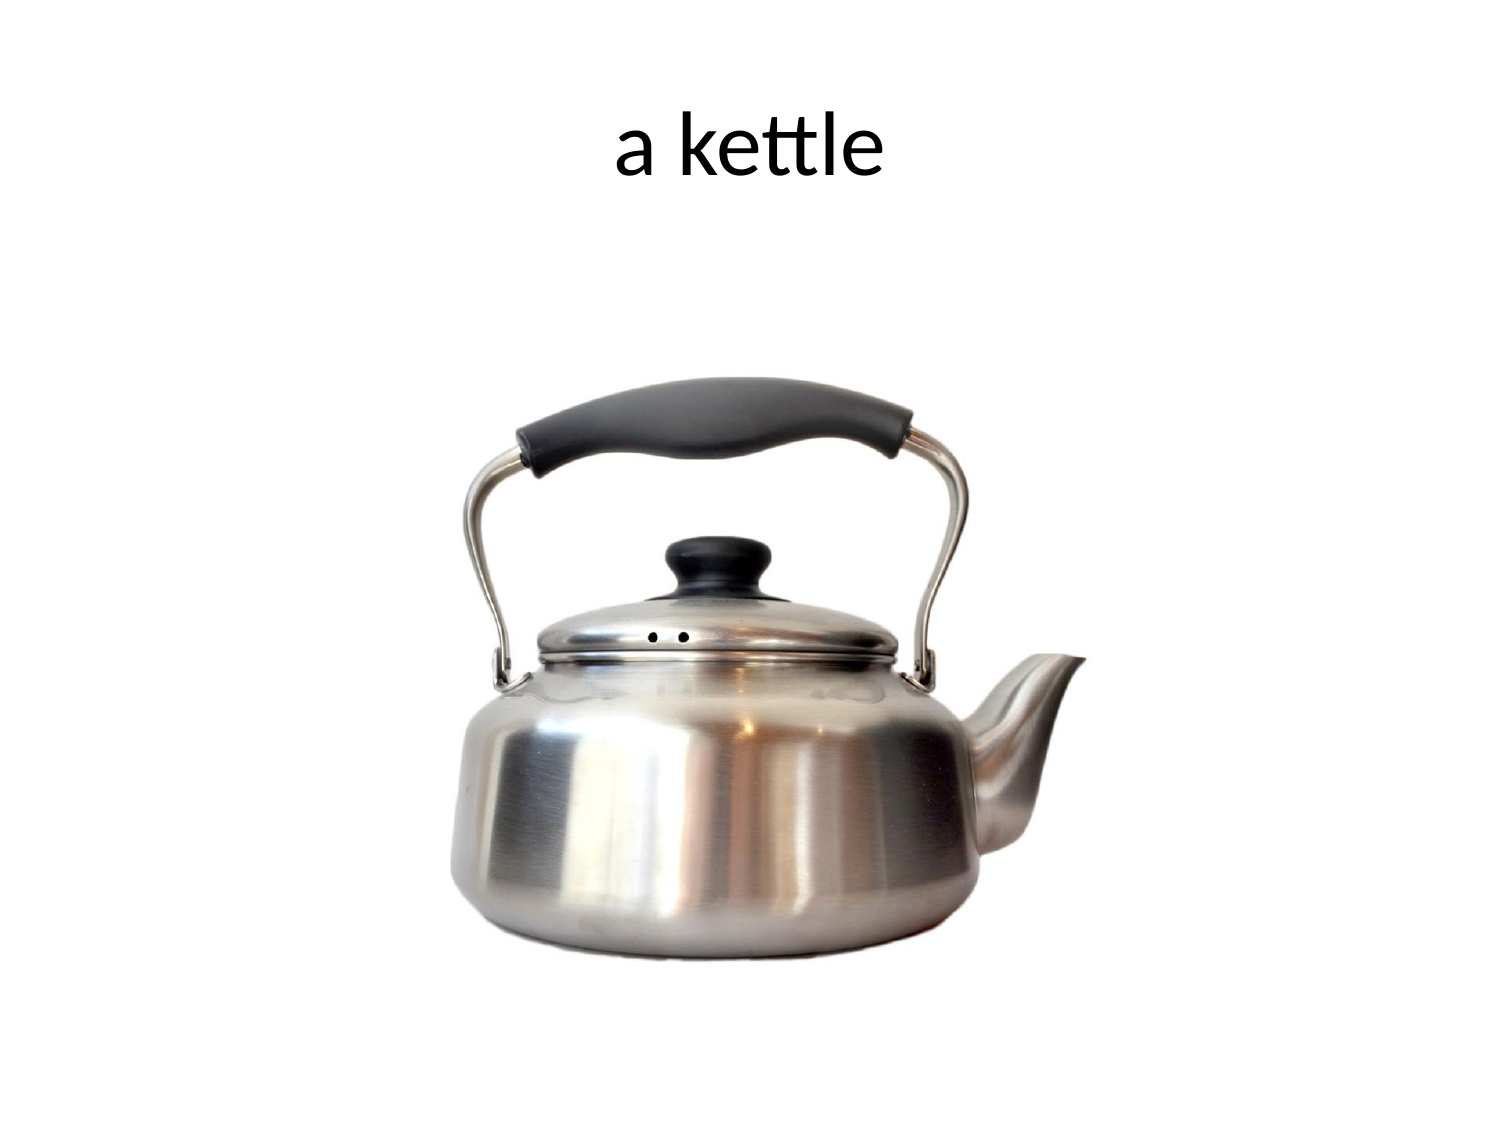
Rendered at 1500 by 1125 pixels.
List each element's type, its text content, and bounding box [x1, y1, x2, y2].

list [339, 223, 1122, 1006]
title a kettle [75, 45, 1425, 233]
